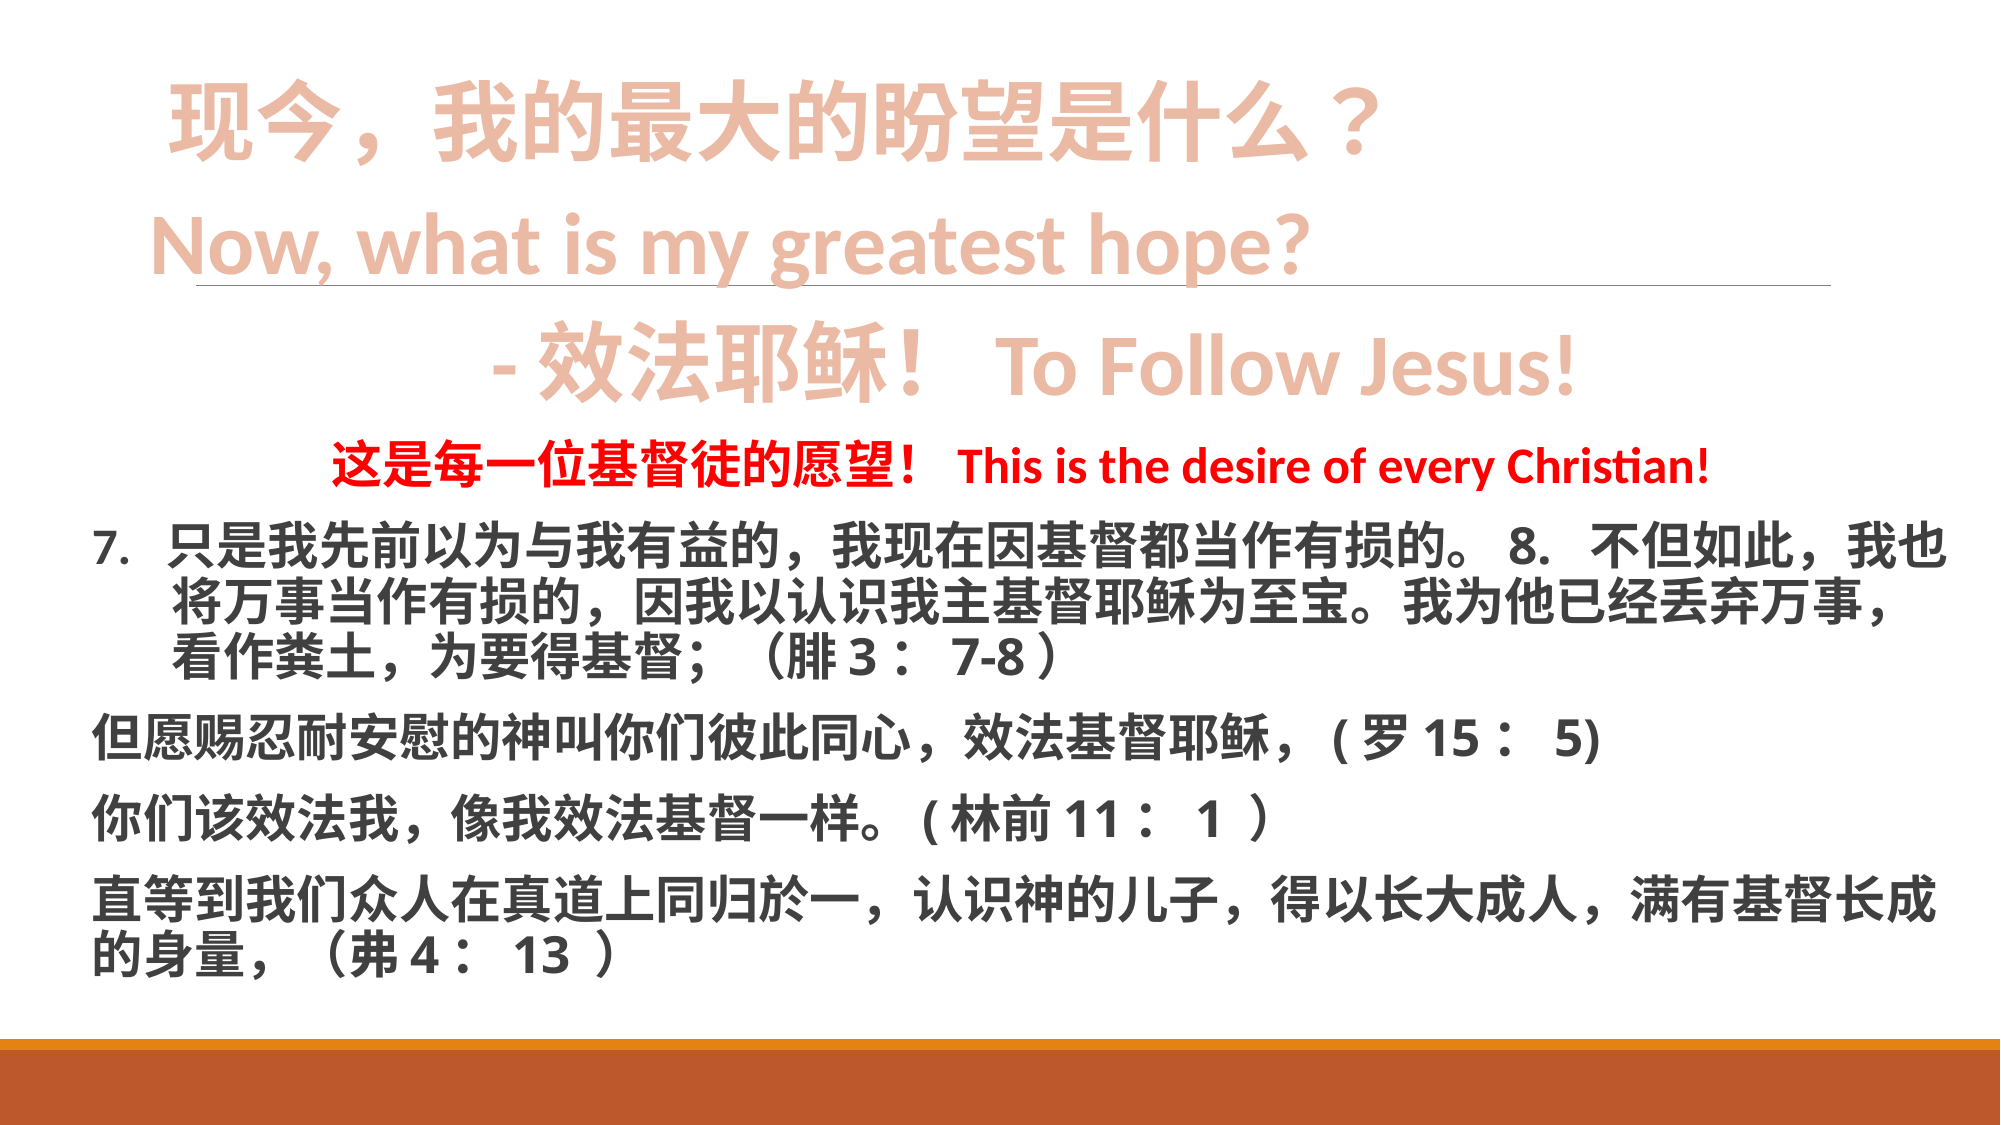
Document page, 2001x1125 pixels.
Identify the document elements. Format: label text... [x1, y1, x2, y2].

list 现今，我的最大的盼望是什么？ Now, what is my greatest hope? -效法耶稣！To Follow Jesus! 这是每一位基督徒的愿望！This is the desire of every Christian! 7. 只是我先前以为与我有益的，我现在因基督都当作有损的。8. 不但如此，我也将万事当作有损的，因我以认识我主基督耶稣为至宝。我为他已经丢弃万事，看作粪土，为要得基督；（腓3：7-8） 但愿赐忍耐安慰的神叫你们彼此同心，效法基督耶稣，(罗15：5) 你们该效法我，像我效法基督一样。(林前11：1 ） 直等到我们众人在真道上同归於一，认识神的儿子，得以长大成人，满有基督长成的身量，（弗4：13 ） [91, 70, 1964, 1001]
